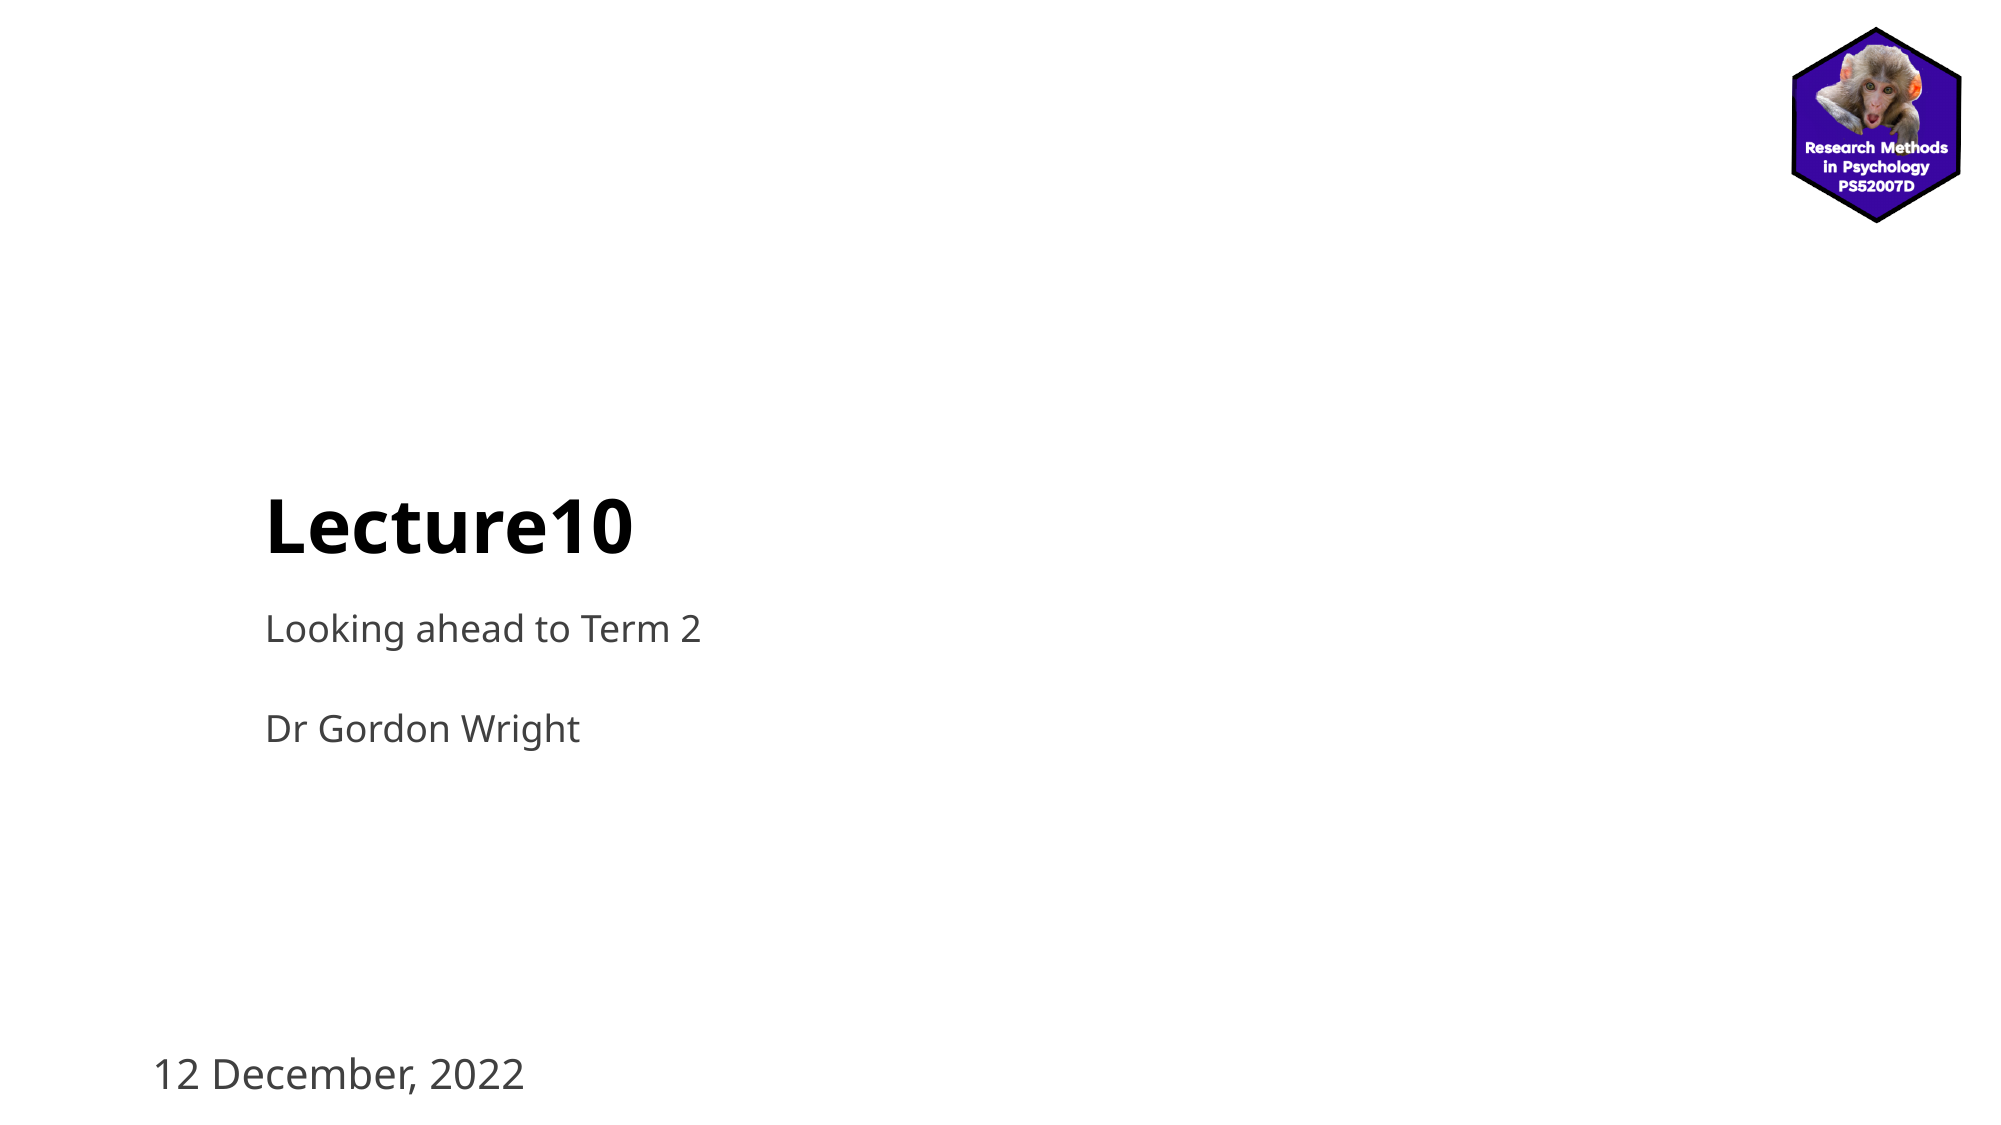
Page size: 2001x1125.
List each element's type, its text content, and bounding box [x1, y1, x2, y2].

title Lecture10 [249, 184, 1750, 578]
subtitle Looking ahead to Term 2 Dr Gordon Wright [249, 592, 1750, 863]
picture [1790, 24, 1965, 225]
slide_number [137, 1042, 588, 1103]
